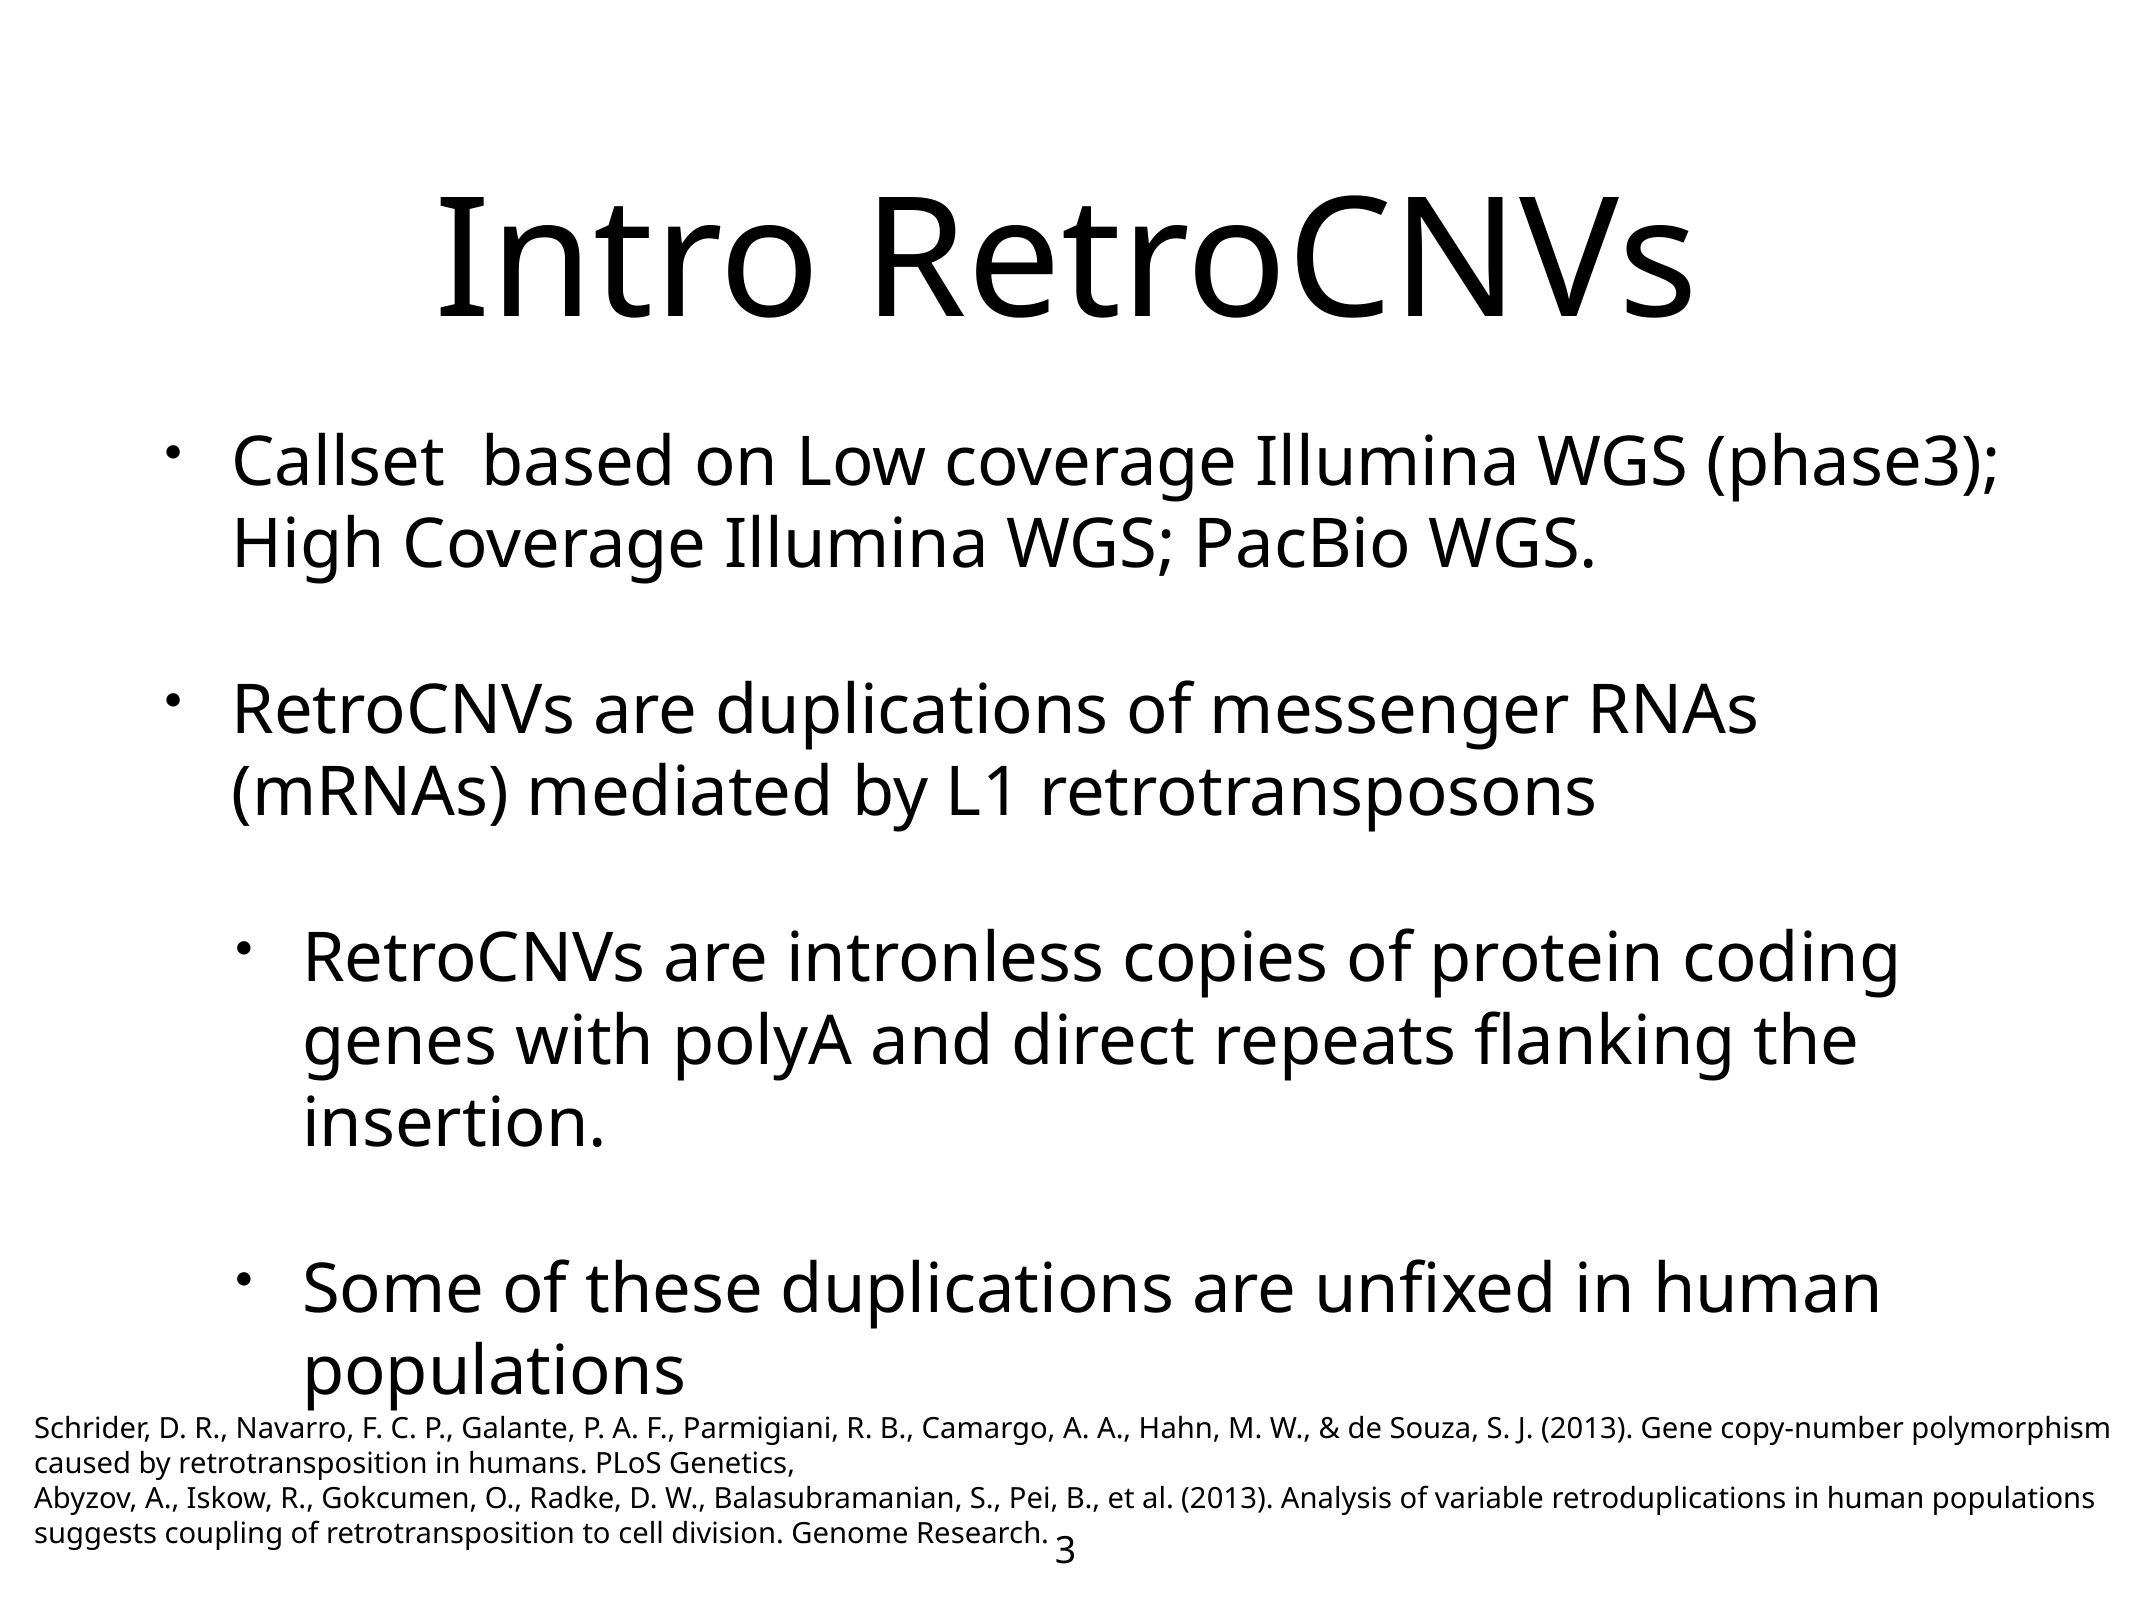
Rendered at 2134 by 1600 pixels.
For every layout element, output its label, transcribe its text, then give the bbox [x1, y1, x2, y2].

title Intro RetroCNVs [155, 72, 1978, 395]
list Callset based on Low coverage Illumina WGS (phase3); High Coverage Illumina WGS; PacBio WGS. RetroCNVs are duplications of messenger RNAs (mRNAs) mediated by L1 retrotransposons RetroCNVs are intronless copies of protein coding genes with polyA and direct repeats flanking the insertion. Some of these duplications are unfixed in human populations [155, 395, 2061, 1401]
slide_number 3 [1045, 1558, 1086, 1581]
text_box Schrider, D. R., Navarro, F. C. P., Galante, P. A. F., Parmigiani, R. B., Camargo, A. A., Hahn, M. W., & de Souza, S. J. (2013). Gene copy-number polymorphism caused by retrotransposition in humans. PLoS Genetics, Abyzov, A., Iskow, R., Gokcumen, O., Radke, D. W., Balasubramanian, S., Pei, B., et al. (2013). Analysis of variable retroduplications in human populations suggests coupling of retrotransposition to cell division. Genome Research. [25, 1401, 2127, 1558]
